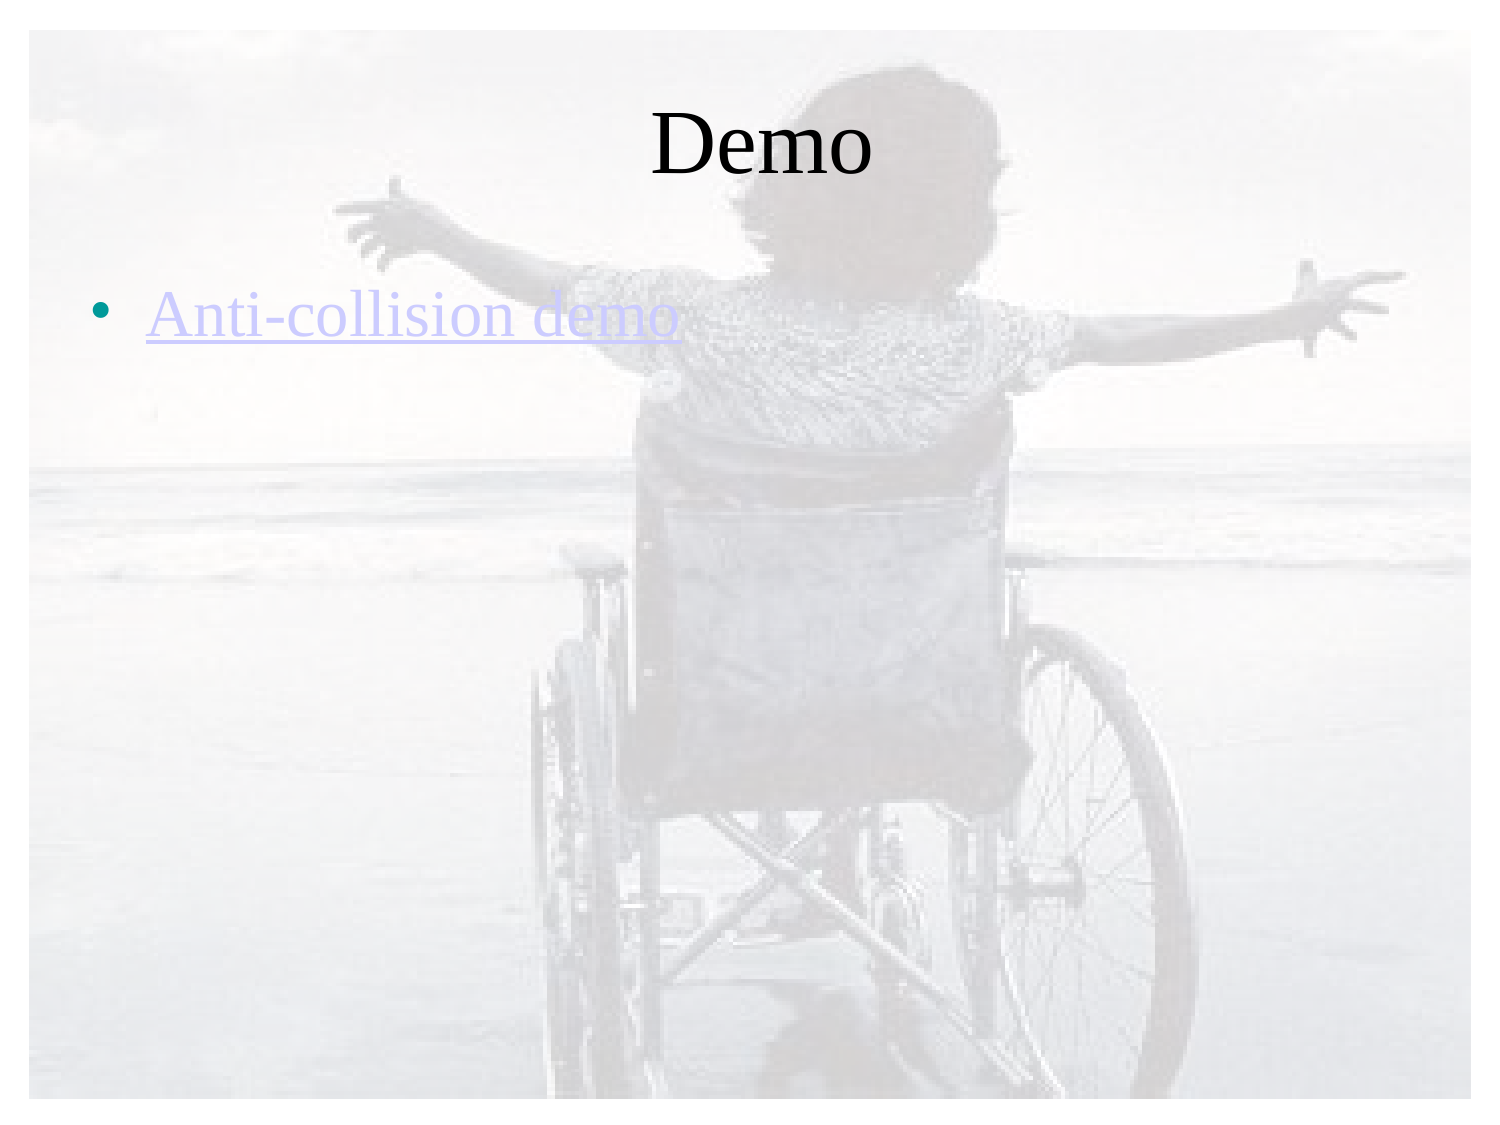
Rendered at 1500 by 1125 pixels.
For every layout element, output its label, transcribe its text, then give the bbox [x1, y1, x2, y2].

text_box Anti-collision demo [74, 262, 1425, 1005]
text_box Demo [183, 42, 1343, 231]
